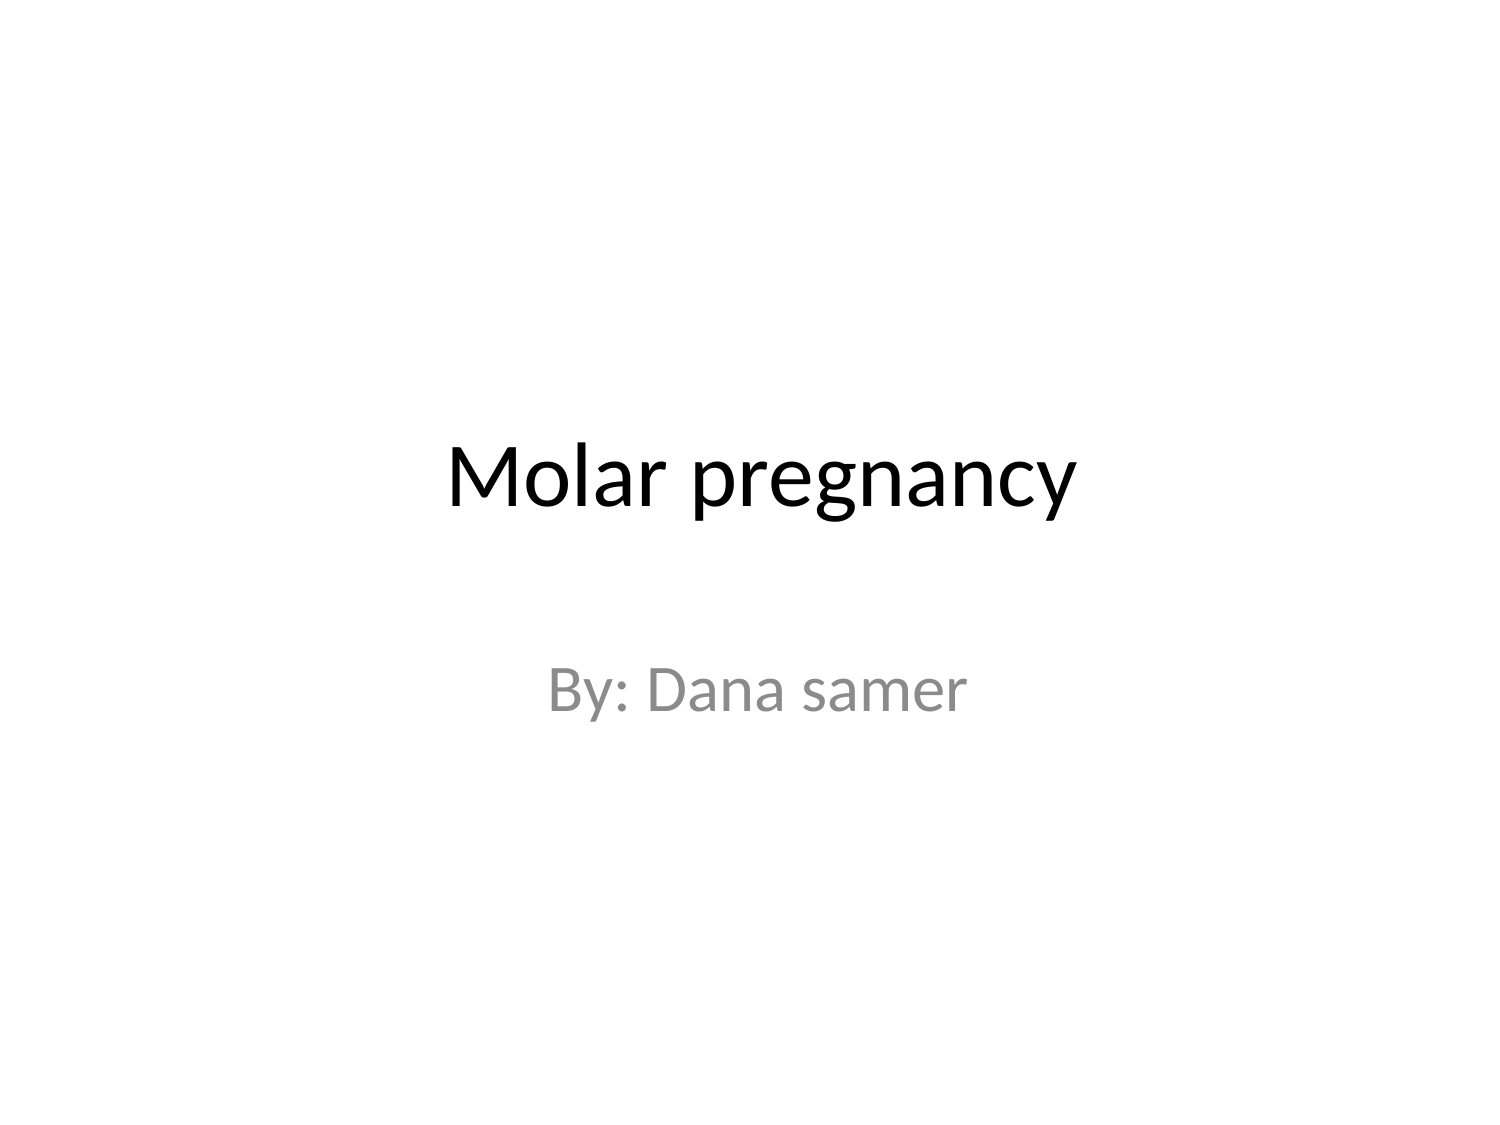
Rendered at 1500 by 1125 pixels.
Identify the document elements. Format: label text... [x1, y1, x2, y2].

title Molar pregnancy [112, 349, 1388, 591]
subtitle By: Dana samer [225, 637, 1275, 925]
